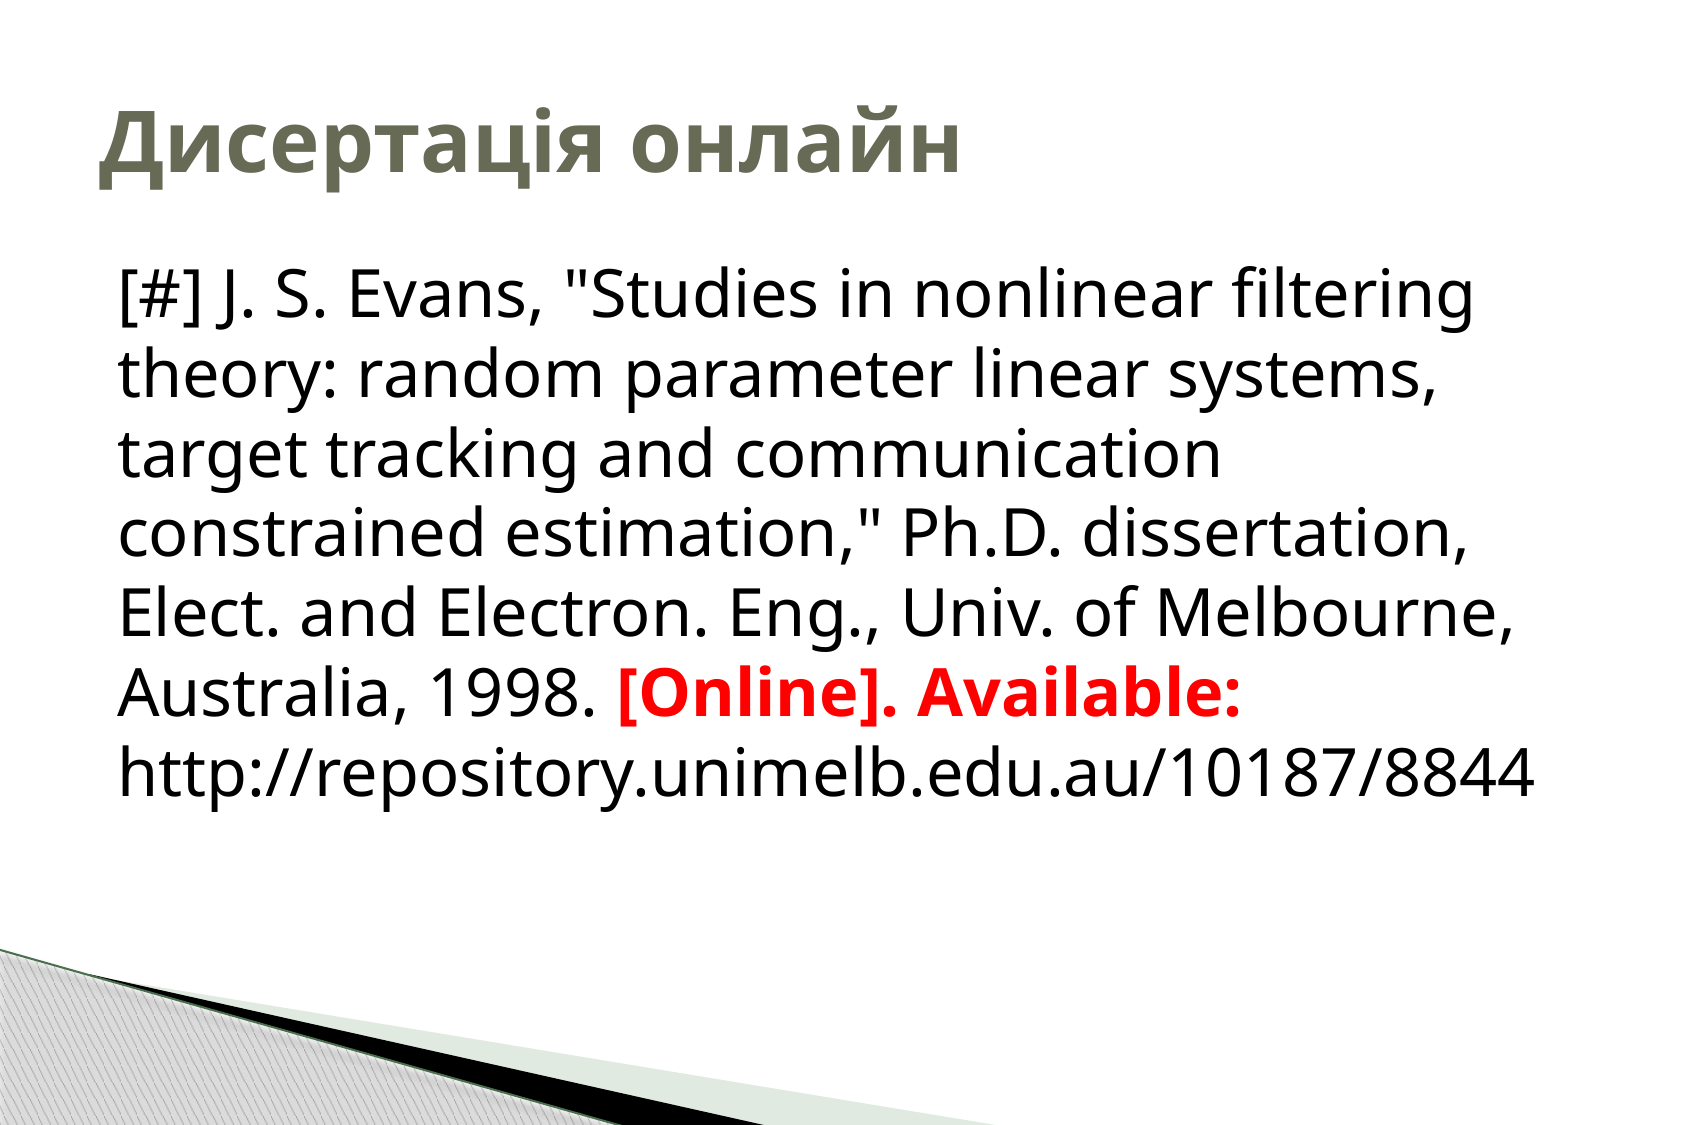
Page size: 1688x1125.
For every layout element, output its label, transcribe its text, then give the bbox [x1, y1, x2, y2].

title Дисертація онлайн [84, 45, 1604, 233]
list [#] J. S. Evans, "Studies in nonlinear filtering theory: random parameter linear systems, target tracking and communication constrained estimation," Ph.D. dissertation, Elect. and Electron. Eng., Univ. of Melbourne, Australia, 1998. [Online]. Available: http://repository.unimelb.edu.au/10187/8844 [84, 243, 1604, 986]
